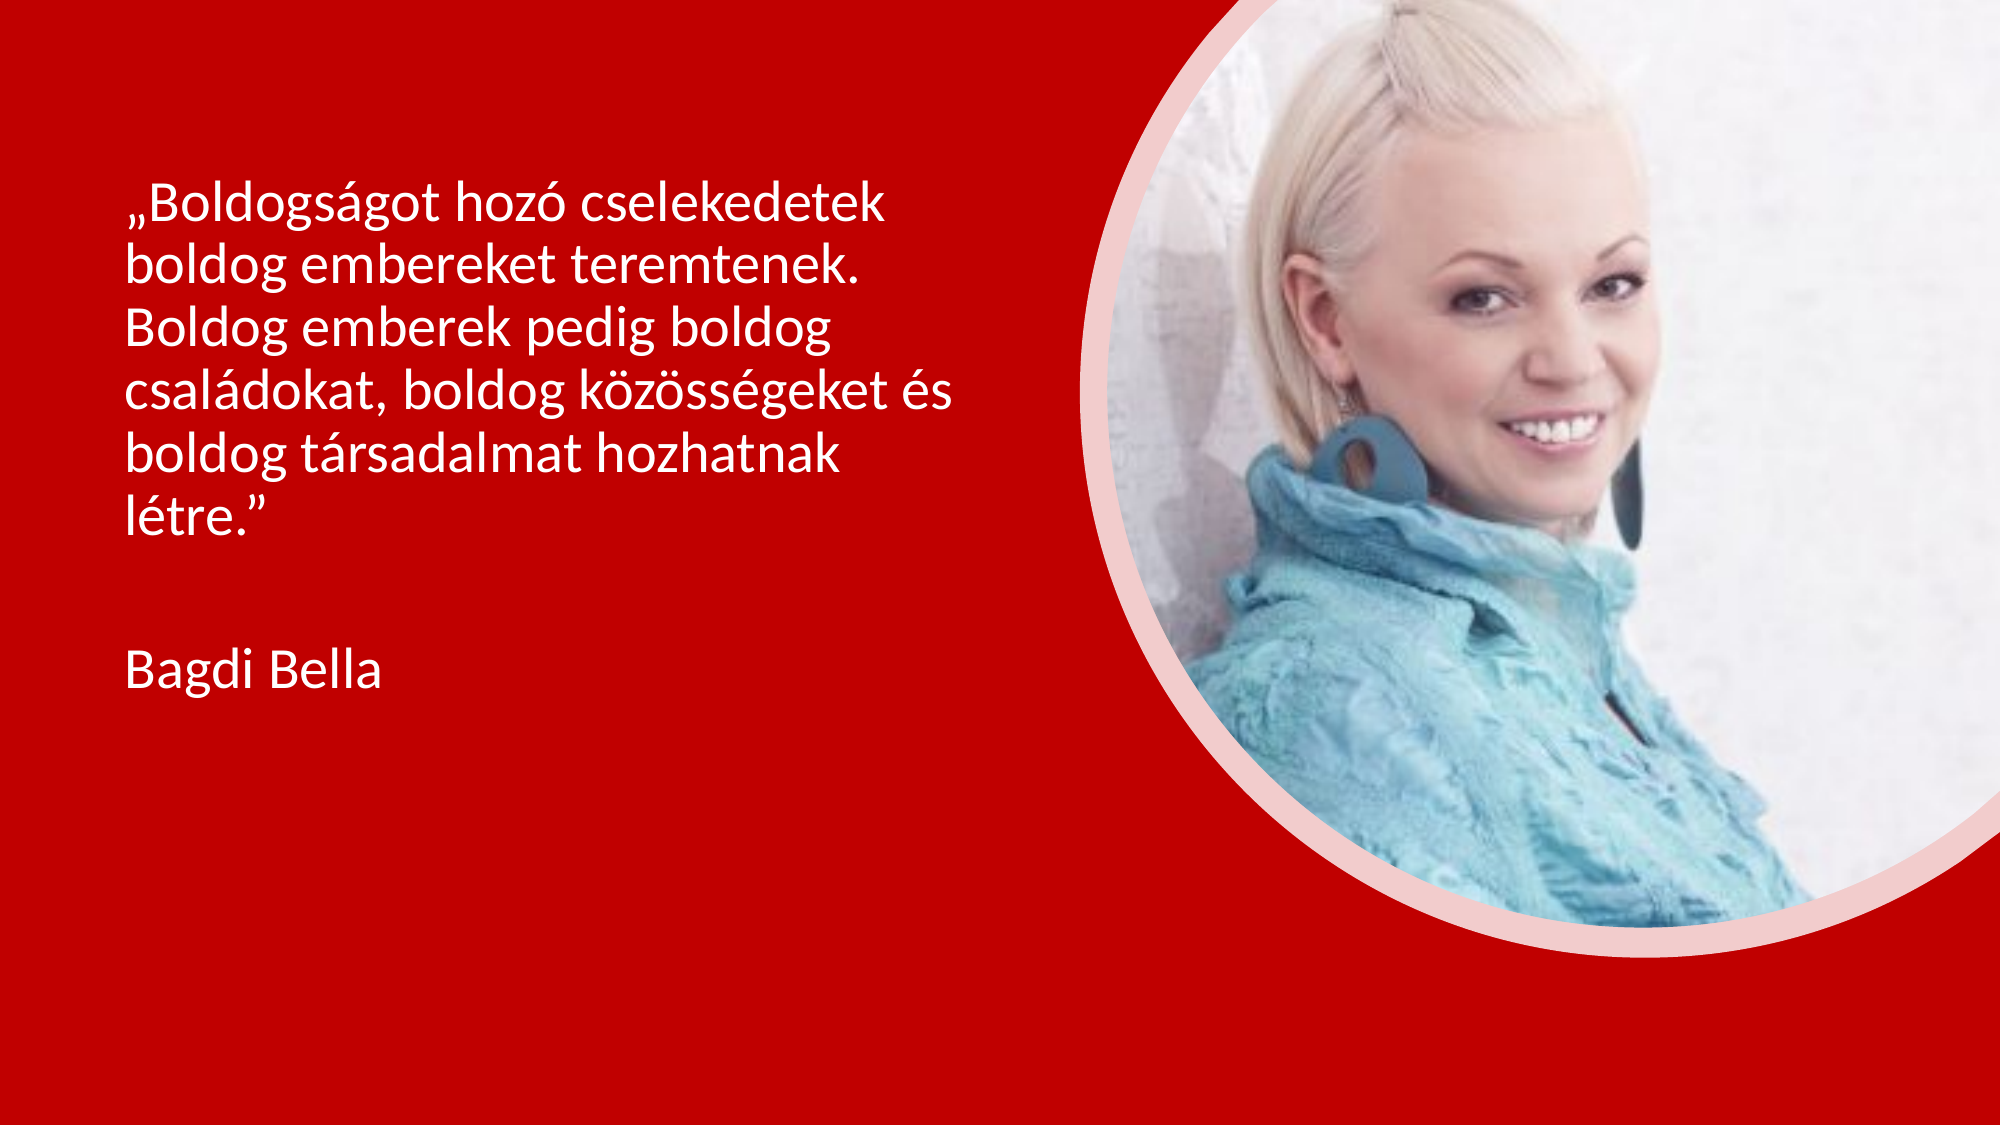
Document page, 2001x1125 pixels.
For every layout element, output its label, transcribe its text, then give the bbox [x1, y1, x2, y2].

list „Boldogságot hozó cselekedetek boldog embereket teremtenek. Boldog emberek pedig boldog családokat, boldog közösségeket és boldog társadalmat hozhatnak létre.” Bagdi Bella [109, 163, 982, 718]
text_box [1078, 215, 1107, 570]
picture [1107, 0, 2000, 928]
text_box [1460, 928, 1830, 959]
